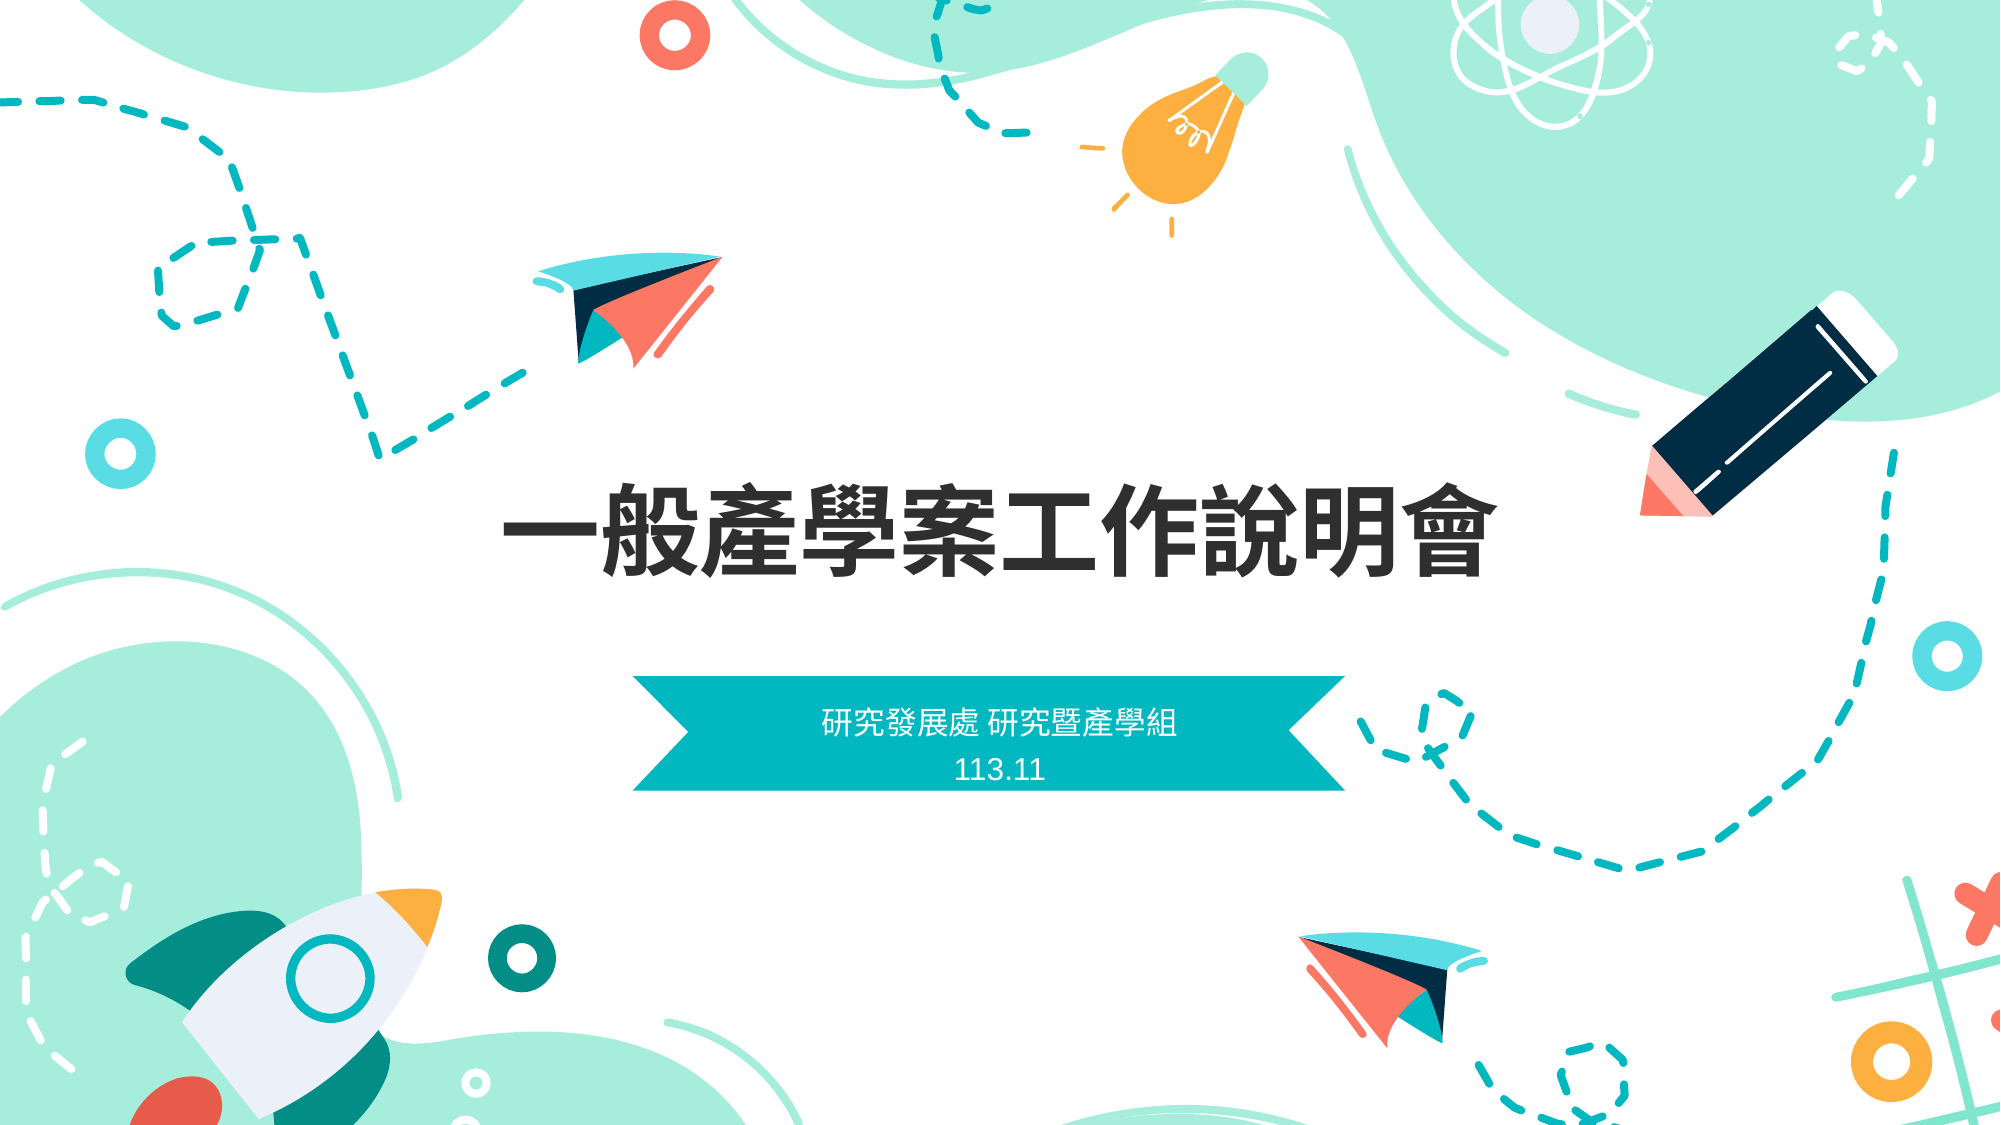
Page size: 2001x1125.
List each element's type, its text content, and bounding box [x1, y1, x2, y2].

title 一般產學案工作說明會 [464, 409, 1536, 602]
subtitle 研究發展處 研究暨產學組 113.11 [716, 681, 1284, 796]
